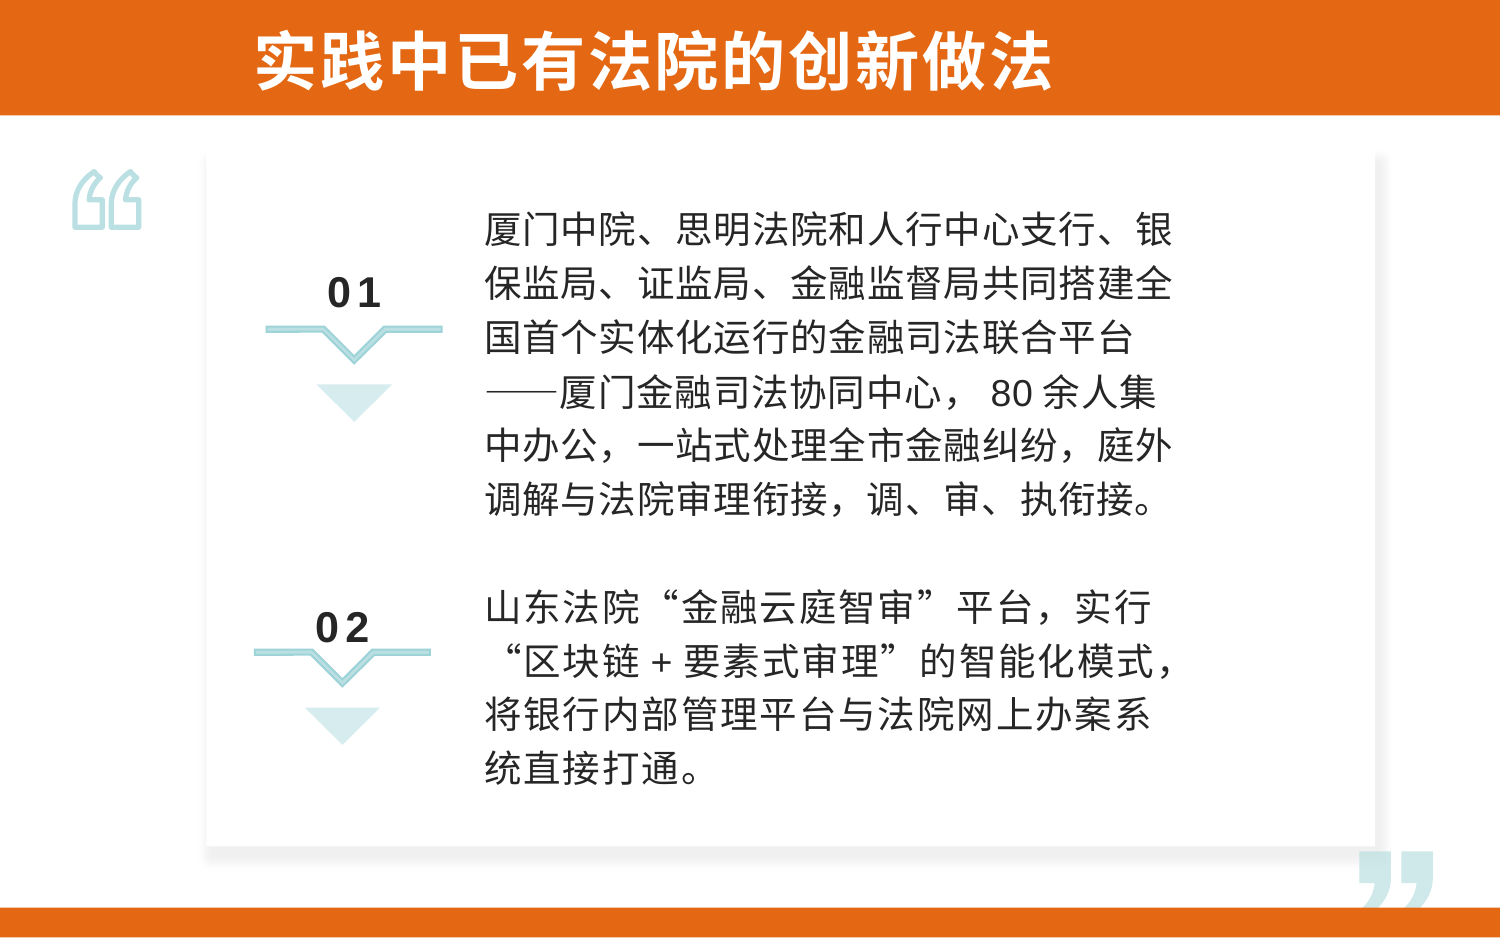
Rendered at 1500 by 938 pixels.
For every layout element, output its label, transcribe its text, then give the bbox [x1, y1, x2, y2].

text_box [316, 384, 392, 422]
text_box [253, 648, 431, 688]
text_box 厦门中院、思明法院和人行中心支行、银保监局、证监局、金融监督局共同搭建全国首个实体化运行的金融司法联合平台——厦门金融司法协同中心，80余人集中办公，一站式处理全市金融纠纷，庭外调解与法院审理衔接，调、审、执衔接。 [473, 275, 1202, 444]
text_box [1400, 850, 1434, 907]
text_box 山东法院“金融云庭智审”平台，实行“区块链+要素式审理”的智能化模式，将银行内部管理平台与法院网上办案系统直接打通。 [473, 598, 1202, 767]
text_box [110, 170, 140, 229]
text_box [1358, 850, 1392, 907]
text_box [0, 907, 1500, 938]
text_box [73, 170, 104, 229]
text_box [304, 707, 381, 745]
text_box 02 [295, 572, 390, 651]
text_box [265, 325, 443, 365]
text_box [0, 0, 1500, 116]
text_box 实践中已有法院的创新做法 [147, 18, 1161, 102]
text_box [205, 144, 1376, 847]
text_box 01 [306, 237, 402, 317]
